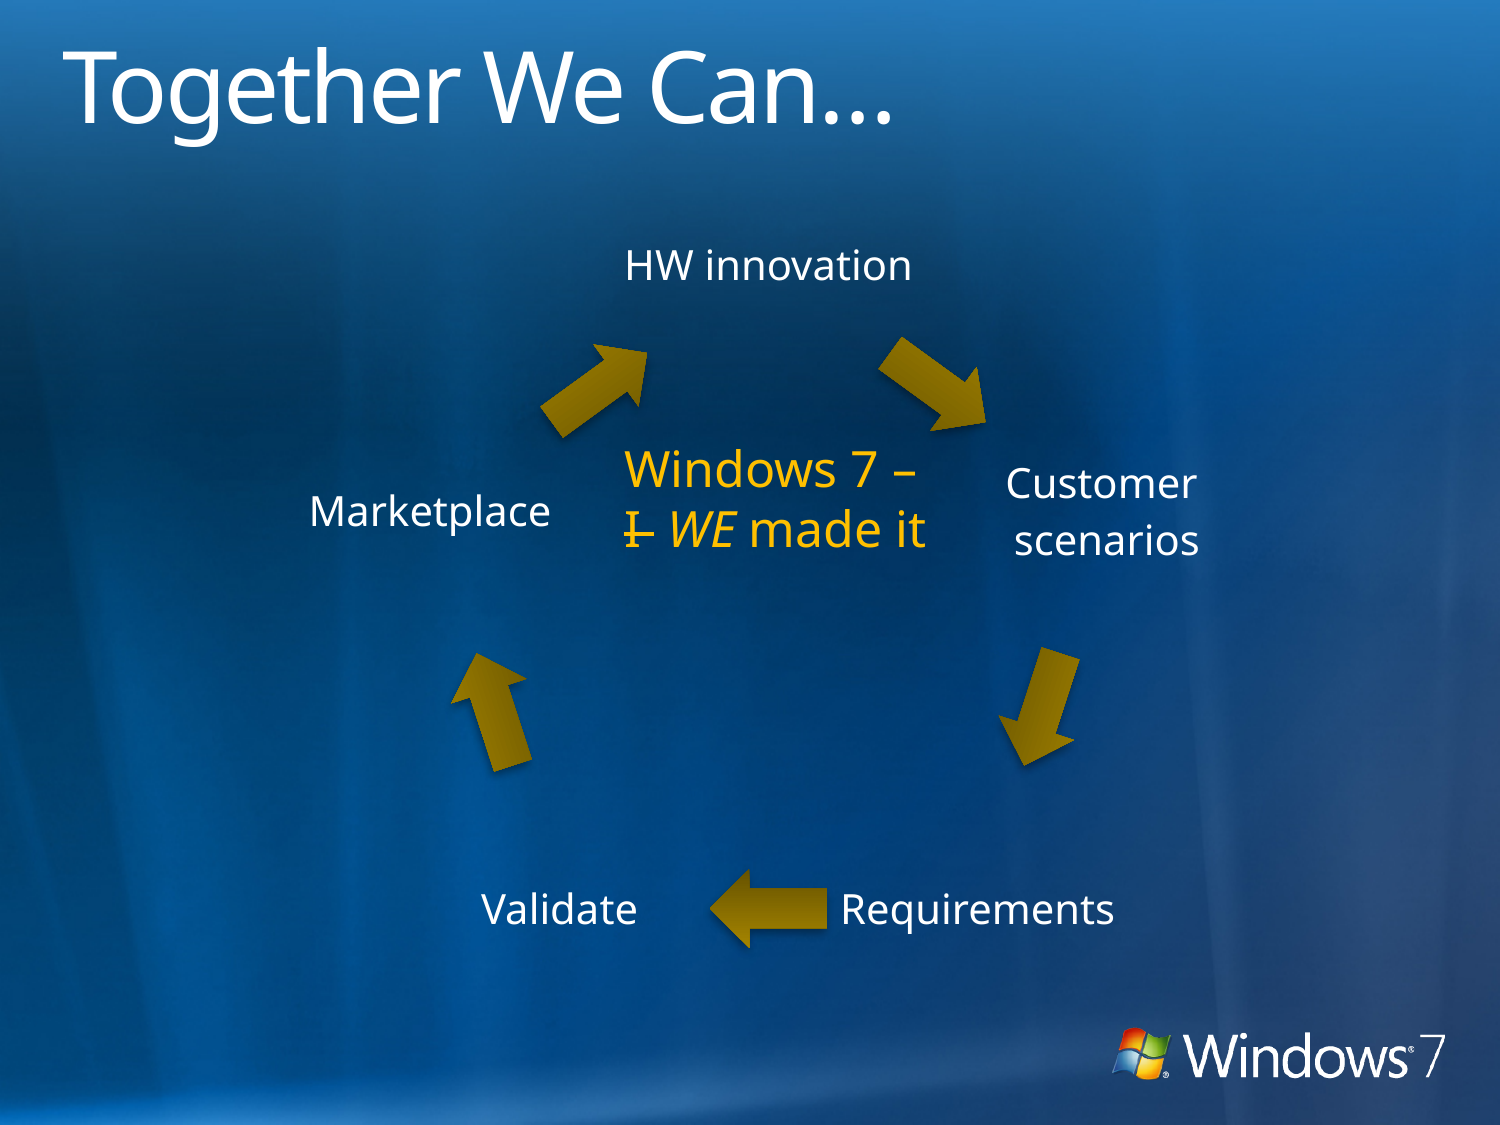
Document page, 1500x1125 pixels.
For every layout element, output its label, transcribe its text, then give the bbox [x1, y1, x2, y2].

title Together We Can… [62, 37, 1438, 145]
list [62, 145, 1475, 1096]
picture [0, 0, 1500, 1125]
